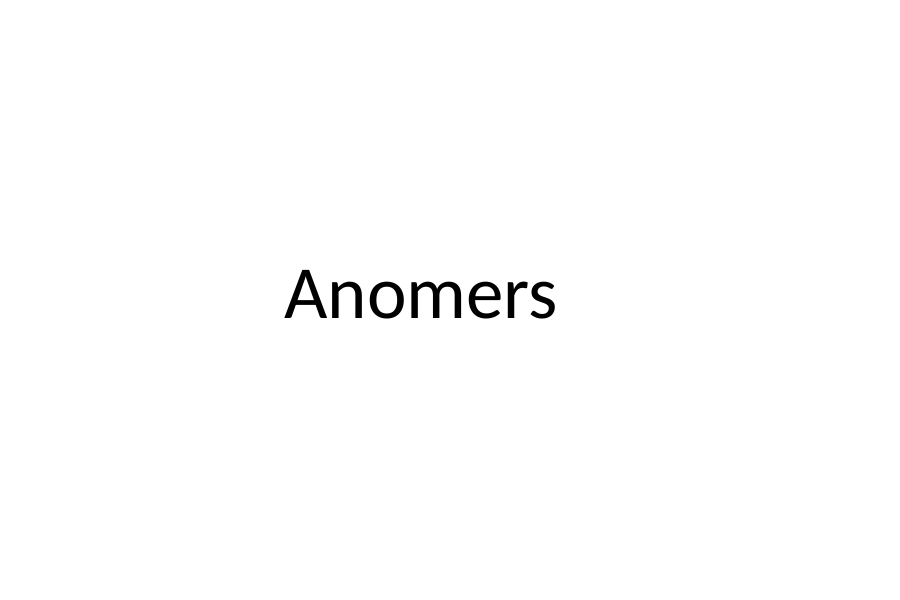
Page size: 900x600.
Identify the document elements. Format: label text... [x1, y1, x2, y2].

text_box Anomers [269, 235, 574, 341]
